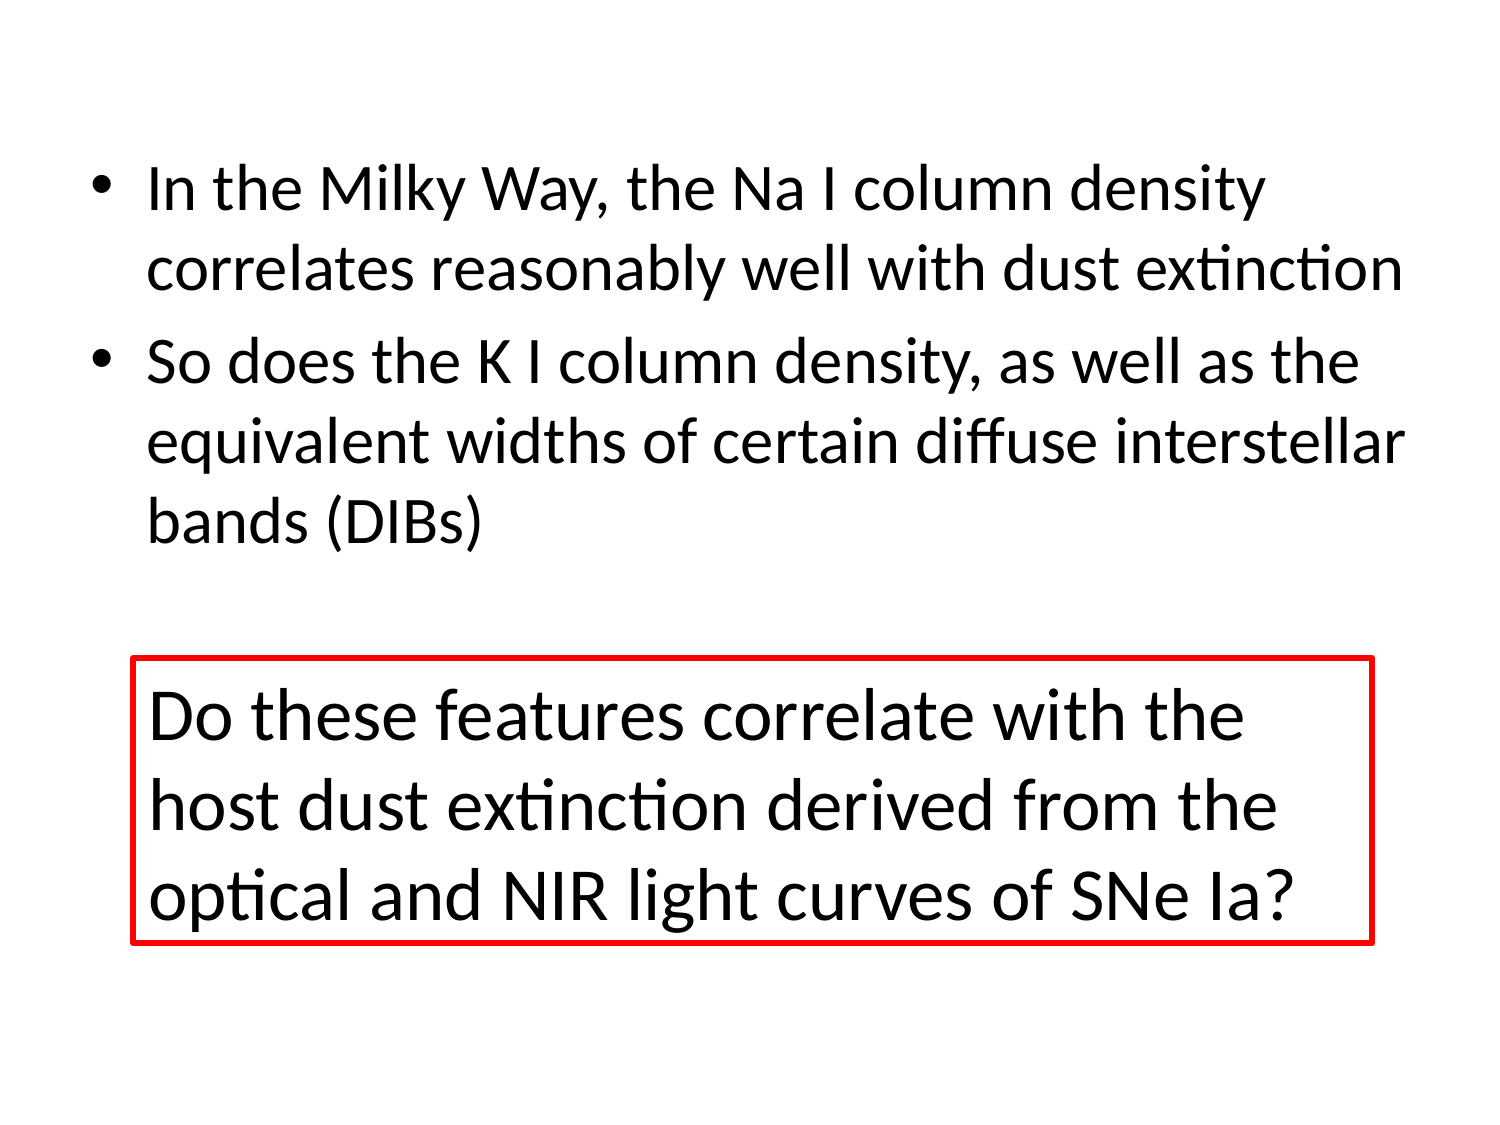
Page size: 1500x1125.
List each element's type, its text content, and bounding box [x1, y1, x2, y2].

text_box Do these features correlate with the host dust extinction derived from the optical and NIR light curves of SNe Ia? [133, 658, 1373, 943]
list In the Milky Way, the Na I column density correlates reasonably well with dust extinction So does the K I column density, as well as the equivalent widths of certain diffuse interstellar bands (DIBs) [75, 136, 1425, 598]
